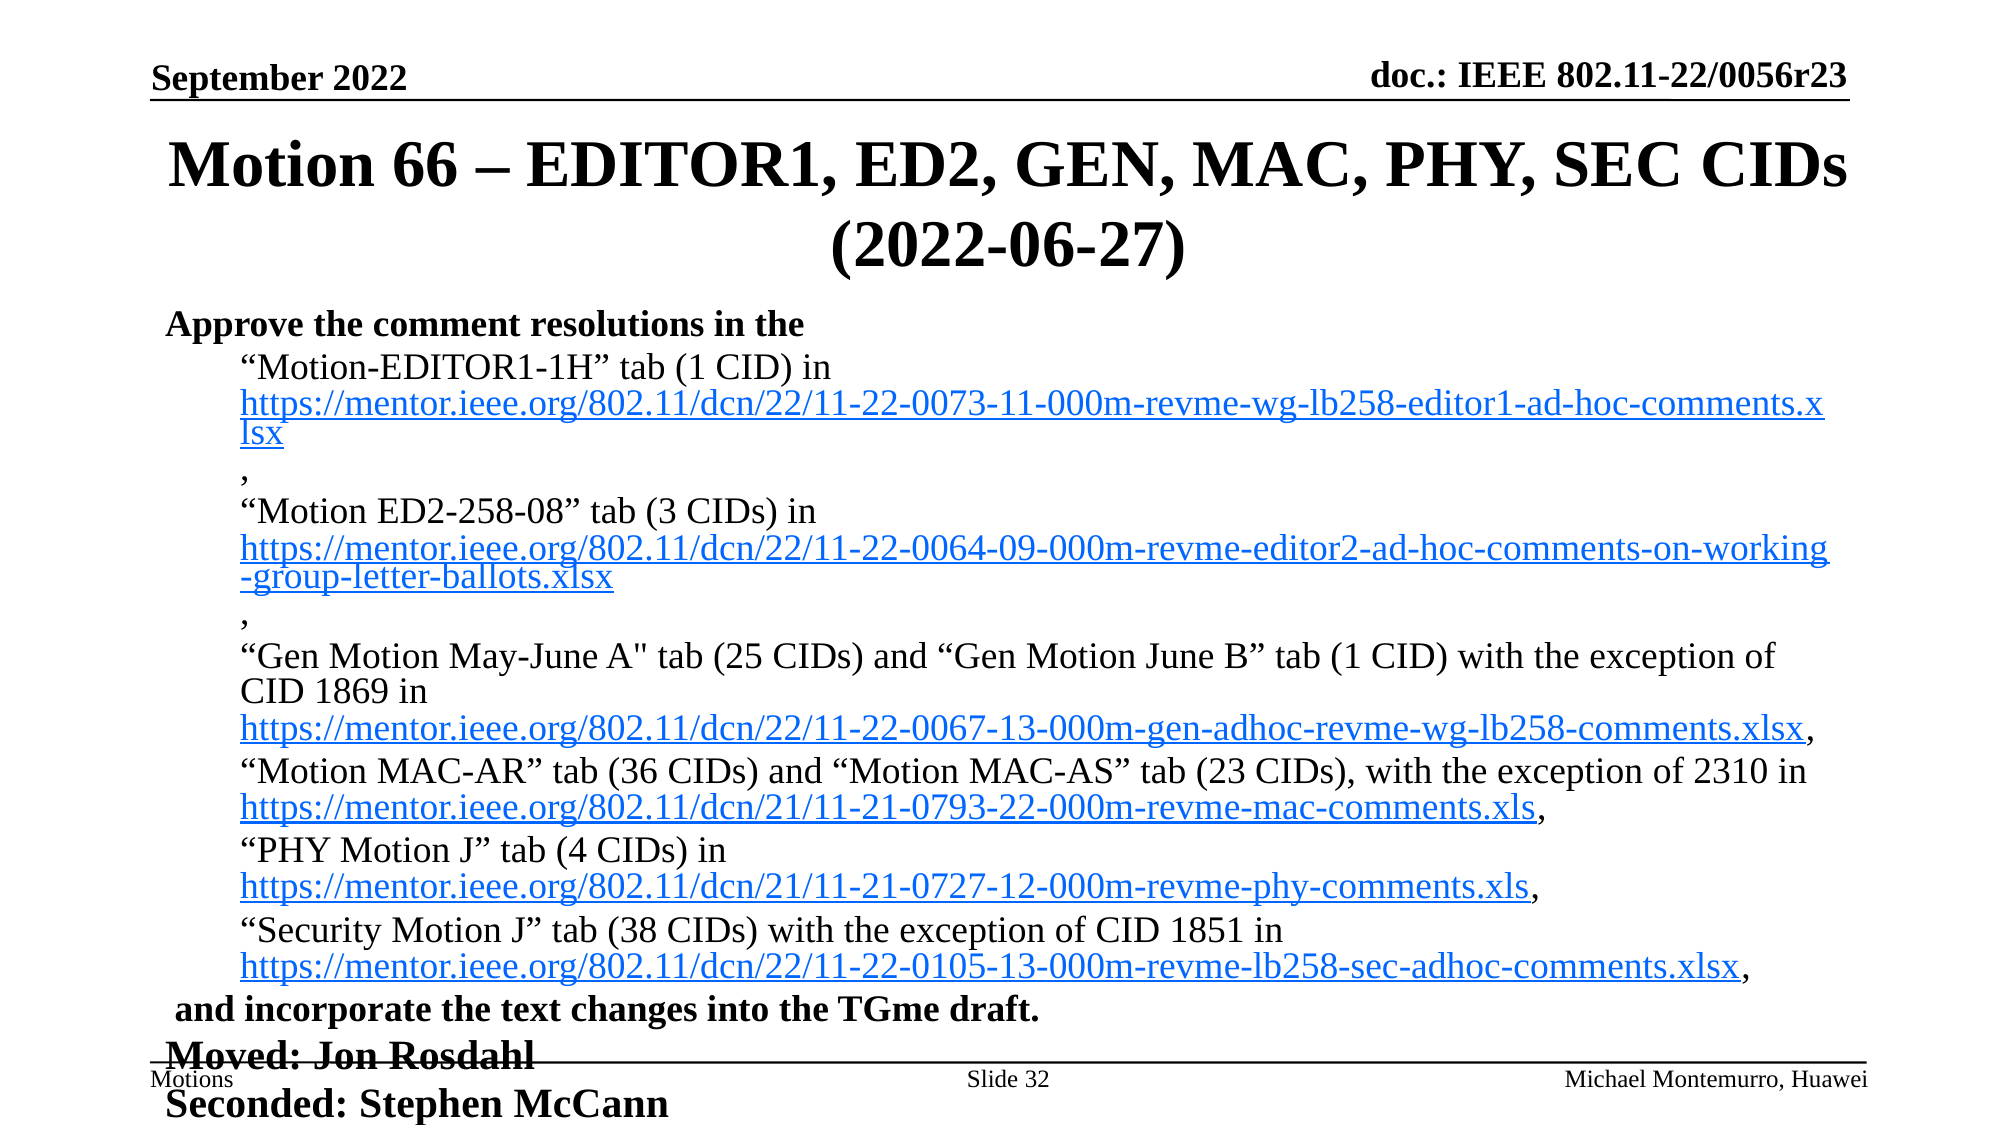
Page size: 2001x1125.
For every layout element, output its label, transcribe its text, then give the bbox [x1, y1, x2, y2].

title Motion 66 – EDITOR1, ED2, GEN, MAC, PHY, SEC CIDs (2022-06-27) [150, 112, 1869, 288]
footer Michael Montemurro, Huawei [1266, 1061, 1869, 1093]
list Approve the comment resolutions in the “Motion-EDITOR1-1H” tab (1 CID) in https://mentor.ieee.org/802.11/dcn/22/11-22-0073-11-000m-revme-wg-lb258-editor1-ad-hoc-comments.xlsx, “Motion ED2-258-08” tab (3 CIDs) in https://mentor.ieee.org/802.11/dcn/22/11-22-0064-09-000m-revme-editor2-ad-hoc-comments-on-working-group-letter-ballots.xlsx, “Gen Motion May-June A" tab (25 CIDs) and “Gen Motion June B” tab (1 CID) with the exception of CID 1869 in https://mentor.ieee.org/802.11/dcn/22/11-22-0067-13-000m-gen-adhoc-revme-wg-lb258-comments.xlsx, “Motion MAC-AR” tab (36 CIDs) and “Motion MAC-AS” tab (23 CIDs), with the exception of 2310 in https://mentor.ieee.org/802.11/dcn/21/11-21-0793-22-000m-revme-mac-comments.xls, “PHY Motion J” tab (4 CIDs) in https://mentor.ieee.org/802.11/dcn/21/11-21-0727-12-000m-revme-phy-comments.xls, “Security Motion J” tab (38 CIDs) with the exception of CID 1851 in https://mentor.ieee.org/802.11/dcn/22/11-22-0105-13-000m-revme-lb258-sec-adhoc-comments.xlsx, and incorporate the text changes into the TGme draft. Moved: Jon Rosdahl Seconded: Stephen McCann Result: Unanimous. Approved. [150, 299, 1850, 975]
slide_number Slide 32 [964, 1061, 1053, 1125]
